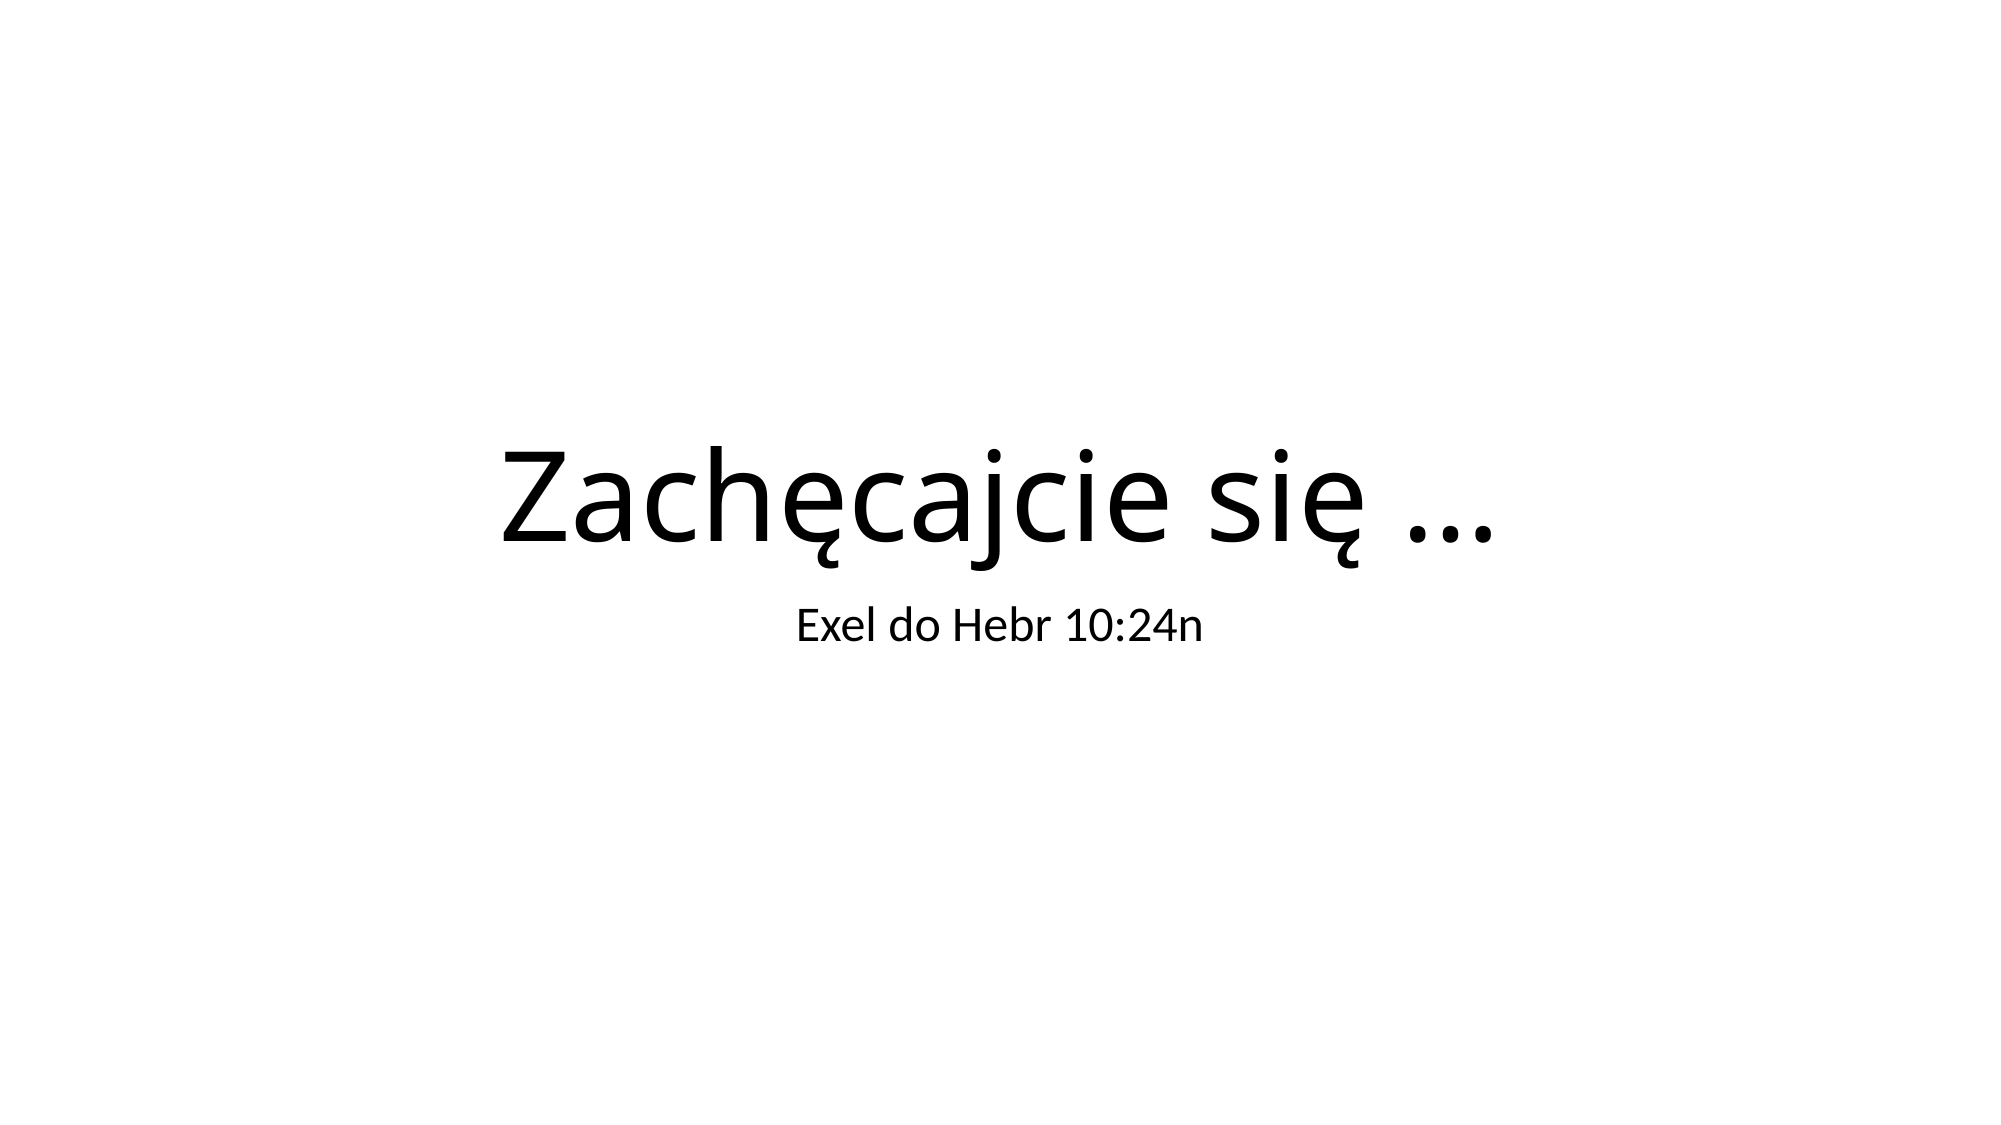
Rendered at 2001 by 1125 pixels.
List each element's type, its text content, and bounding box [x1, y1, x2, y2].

title Zachęcajcie się … [249, 184, 1750, 576]
subtitle Exel do Hebr 10:24n [249, 590, 1750, 863]
